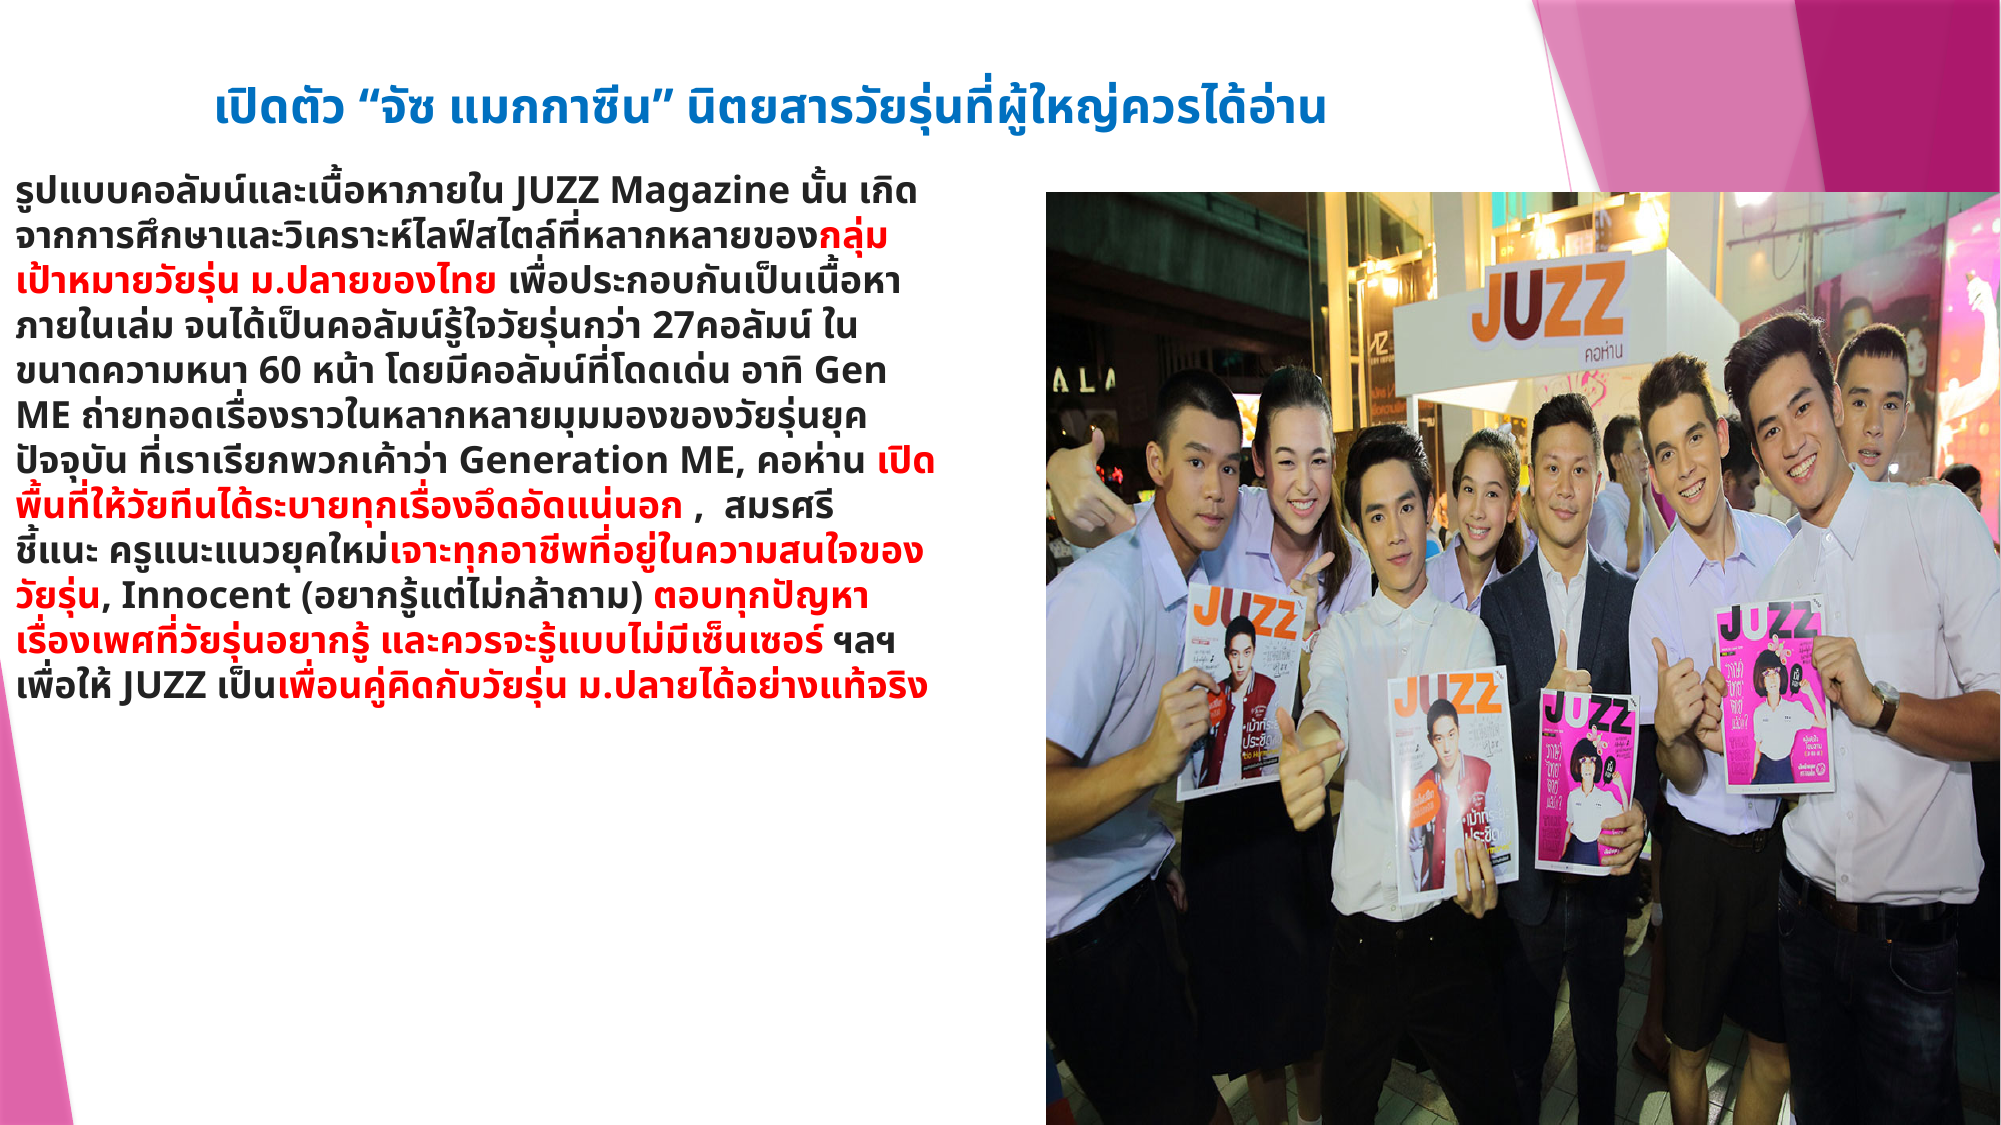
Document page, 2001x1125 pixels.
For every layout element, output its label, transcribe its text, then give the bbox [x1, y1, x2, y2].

list รูปแบบคอลัมน์และเนื้อหาภายใน JUZZ Magazine นั้น เกิดจากการศึกษาและวิเคราะห์ไลฟ์สไตล์ที่หลากหลายของกลุ่มเป้าหมายวัยรุ่น ม.ปลายของไทย เพื่อประกอบกันเป็นเนื้อหาภายในเล่ม จนได้เป็นคอลัมน์รู้ใจวัยรุ่นกว่า 27คอลัมน์ ในขนาดความหนา 60 หน้า โดยมีคอลัมน์ที่โดดเด่น อาทิ Gen ME ถ่ายทอดเรื่องราวในหลากหลายมุมมองของวัยรุ่นยุคปัจจุบัน ที่เราเรียกพวกเค้าว่า Generation ME, คอห่าน เปิดพื้นที่ให้วัยทีนได้ระบายทุกเรื่องอึดอัดแน่นอก , สมรศรีชี้แนะ ครูแนะแนวยุคใหม่เจาะทุกอาชีพที่อยู่ในความสนใจของวัยรุ่น, Innocent (อยากรู้แต่ไม่กล้าถาม) ตอบทุกปัญหาเรื่องเพศที่วัยรุ่นอยากรู้ และควรจะรู้แบบไม่มีเซ็นเซอร์ ฯลฯ เพื่อให้ JUZZ เป็นเพื่อนคู่คิดกับวัยรุ่น ม.ปลายได้อย่างแท้จริง [0, 158, 954, 1125]
picture [1045, 192, 2000, 1125]
title เปิดตัว “จัซ แมกกาซีน” นิตยสารวัยรุ่นที่ผู้ใหญ่ควรได้อ่าน [198, 67, 1924, 193]
